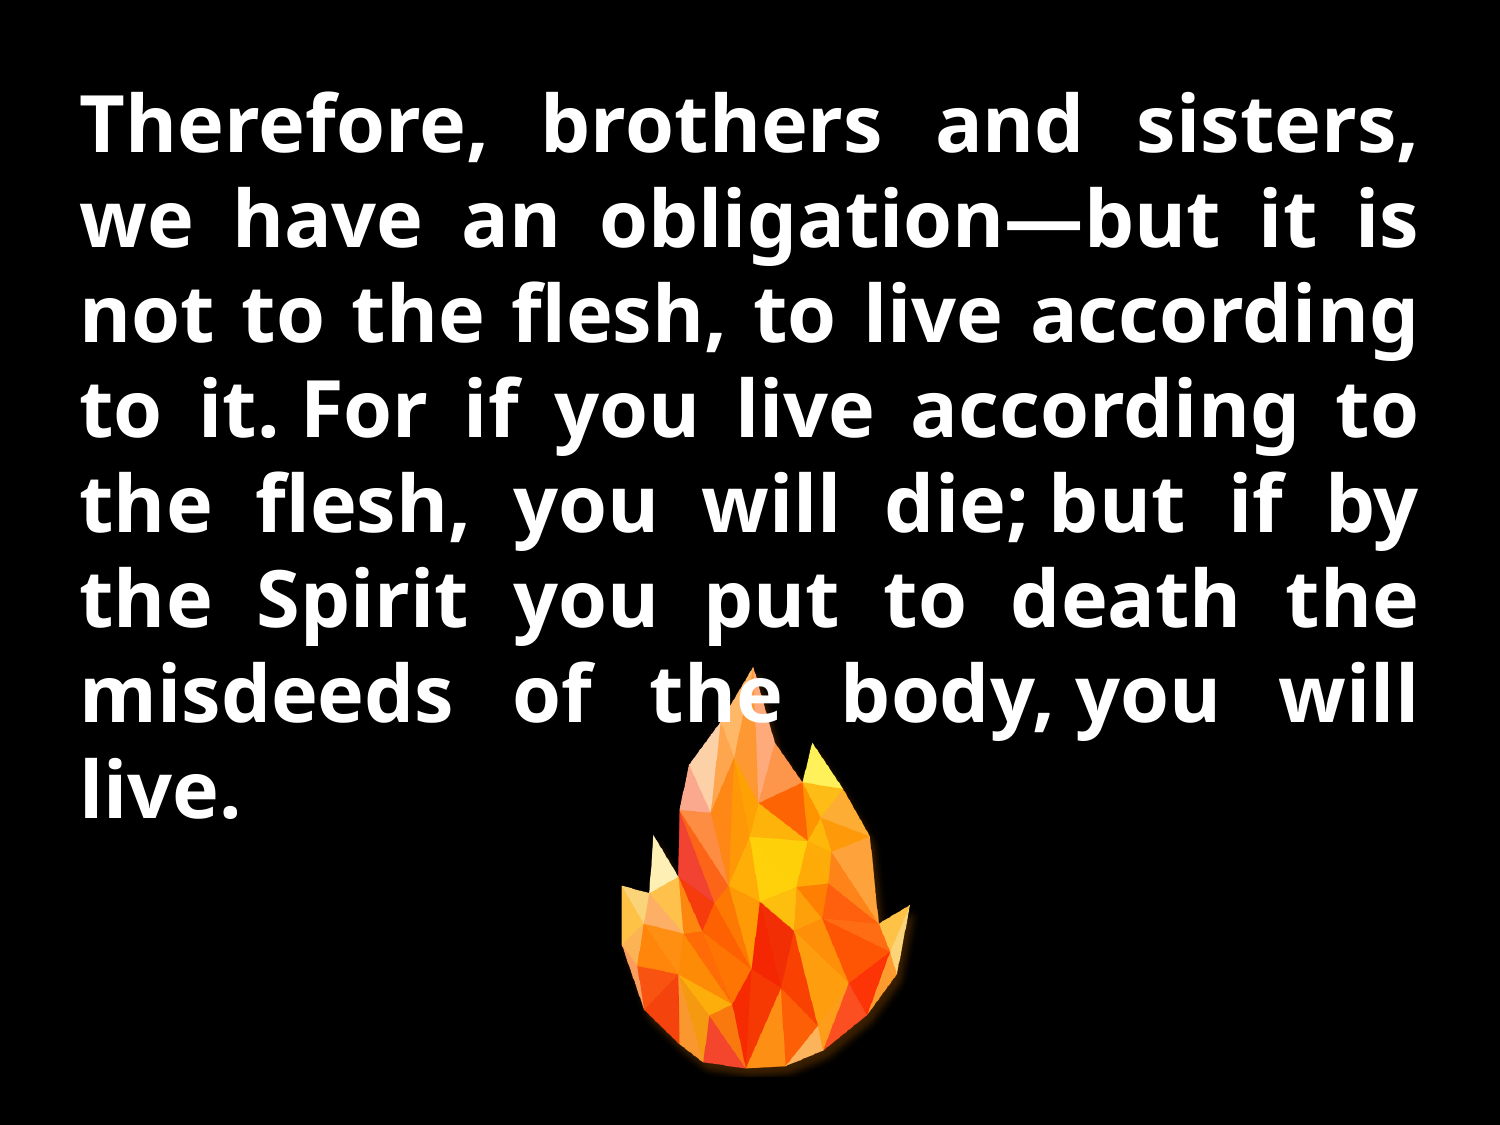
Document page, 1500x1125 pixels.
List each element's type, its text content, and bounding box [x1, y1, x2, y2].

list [548, 597, 952, 1078]
text_box Therefore, brothers and sisters, we have an obligation—but it is not to the flesh, to live according to it. For if you live according to the flesh, you will die; but if by the Spirit you put to death the misdeeds of the body, you will live. [64, 66, 1436, 842]
